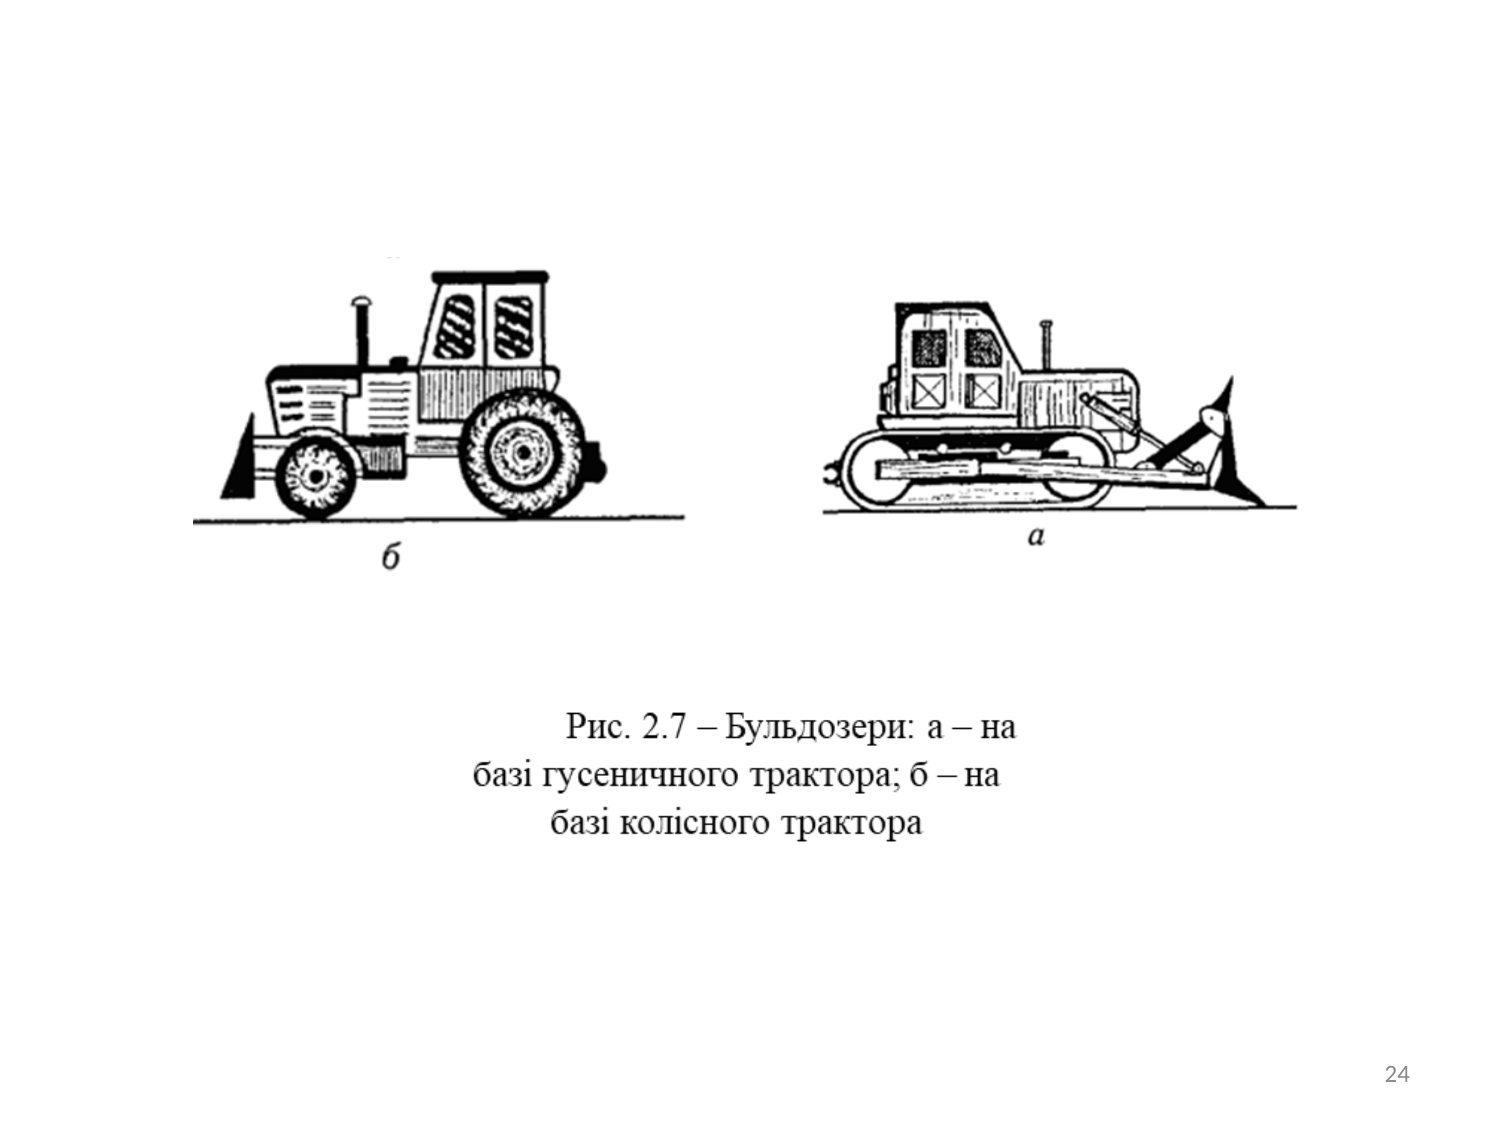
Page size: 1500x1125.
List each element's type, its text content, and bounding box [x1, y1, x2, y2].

slide_number 24 [1074, 1042, 1425, 1103]
picture [192, 257, 691, 585]
picture [430, 692, 1048, 909]
picture [814, 255, 1302, 553]
